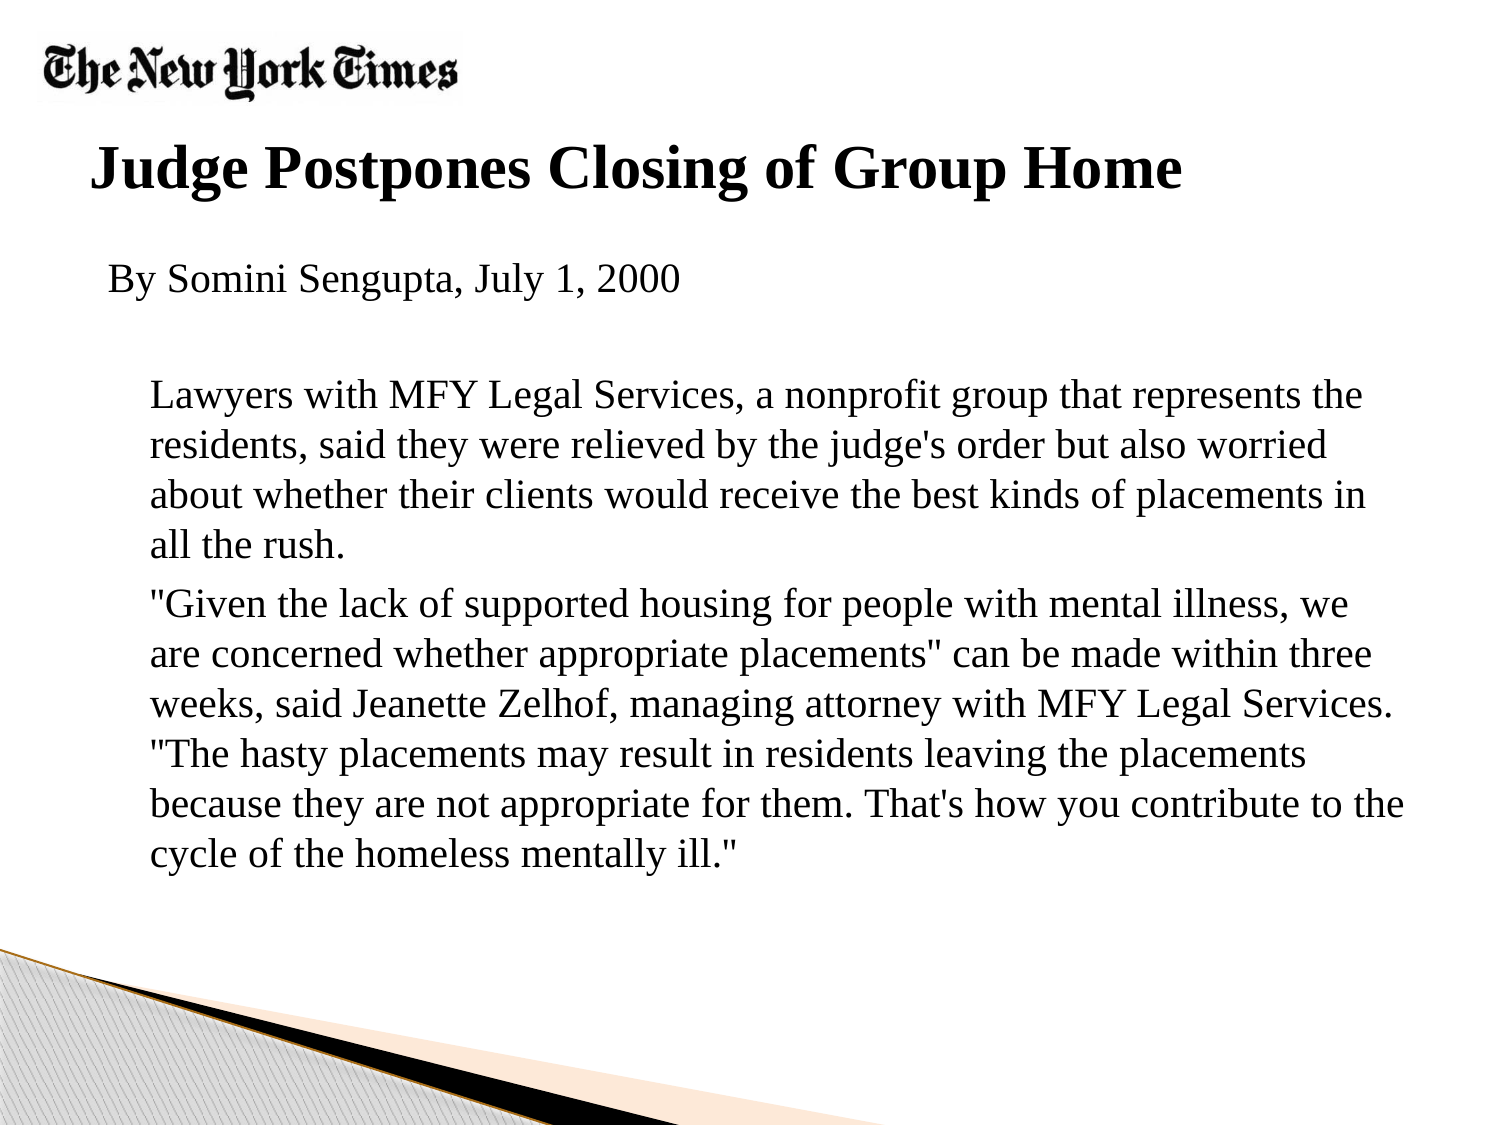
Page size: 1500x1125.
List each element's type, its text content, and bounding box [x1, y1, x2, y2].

picture [37, 0, 463, 135]
list By Somini Sengupta, July 1, 2000 Lawyers with MFY Legal Services, a nonprofit group that represents the residents, said they were relieved by the judge's order but also worried about whether their clients would receive the best kinds of placements in all the rush. ''Given the lack of supported housing for people with mental illness, we are concerned whether appropriate placements'' can be made within three weeks, said Jeanette Zelhof, managing attorney with MFY Legal Services. ''The hasty placements may result in residents leaving the placements because they are not appropriate for them. That's how you contribute to the cycle of the homeless mentally ill.'' [75, 243, 1425, 986]
title Judge Postpones Closing of Group Home [75, 45, 1425, 233]
